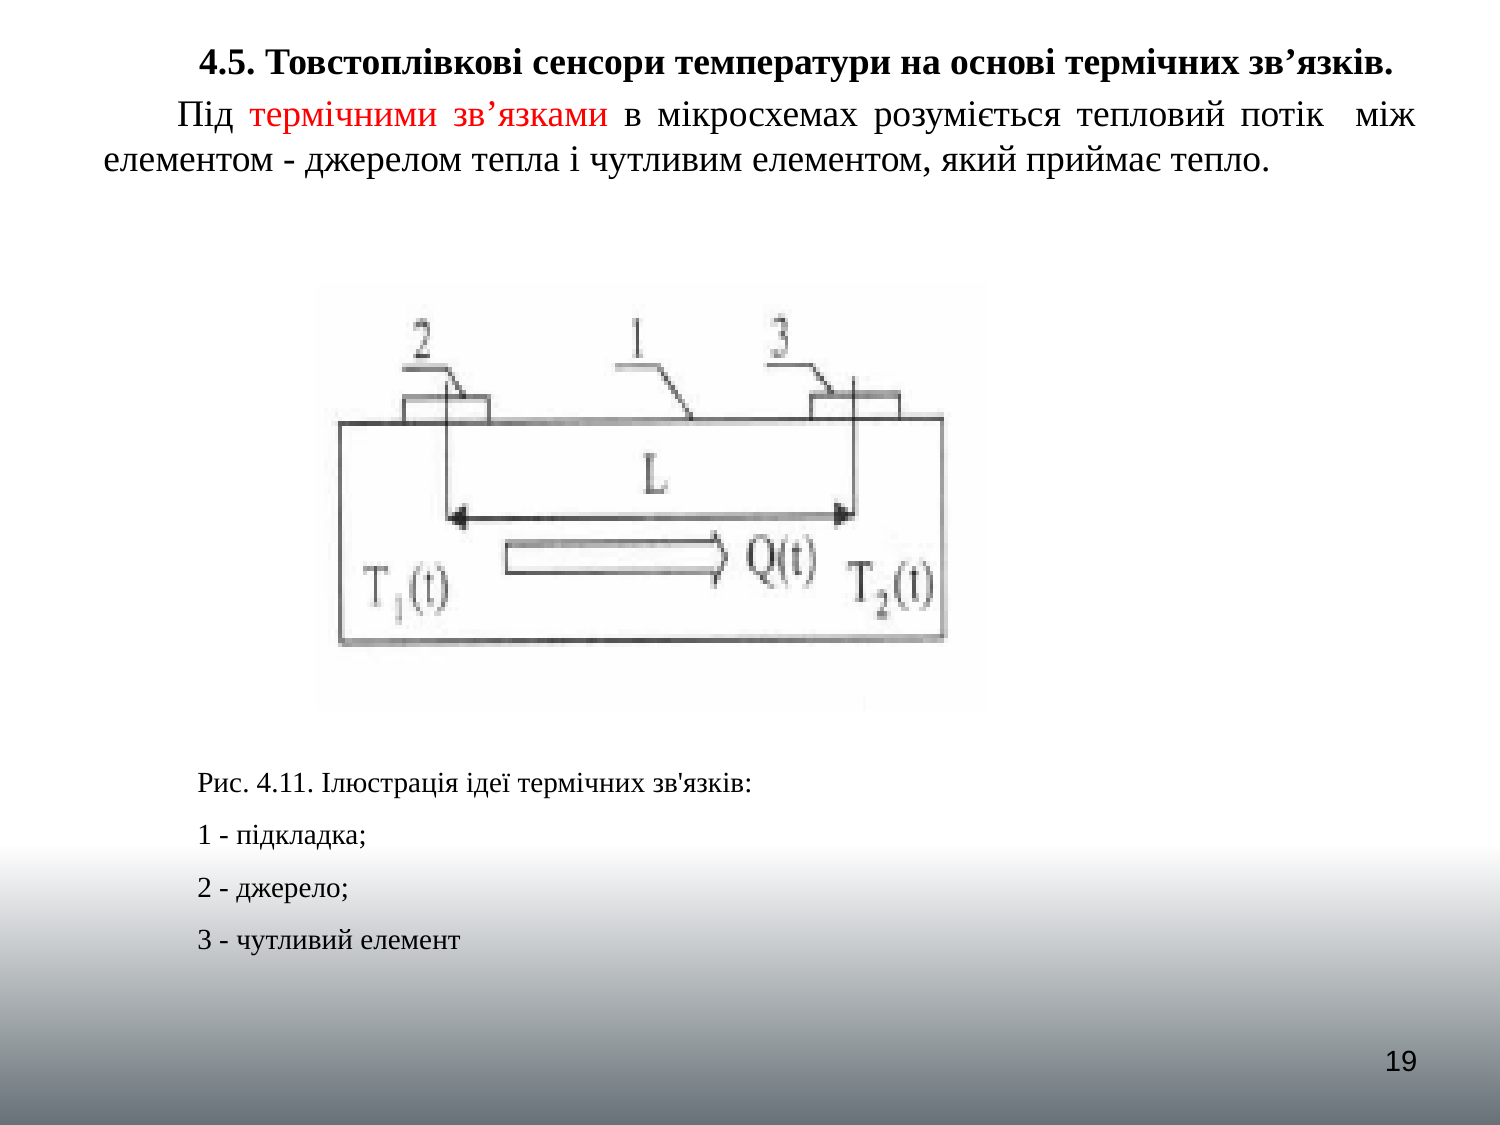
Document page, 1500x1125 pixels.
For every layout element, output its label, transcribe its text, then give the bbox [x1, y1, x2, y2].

subtitle 4.5. Товстоплівкові сенсори температури на основі термічних зв’язків. Під термічними зв’язками в мікросхемах розуміється тепловий потік між елементом - джерелом тепла і чутливим елементом, який приймає тепло. [88, 6, 1432, 958]
text_box Рис. 4.11. Ілюстрація ідеї термічних зв'язків: 1 - підкладка; 2 - джерело; 3 - чутливий елемент [108, 738, 1412, 963]
slide_number 19 [1332, 1034, 1433, 1092]
picture [314, 282, 987, 711]
